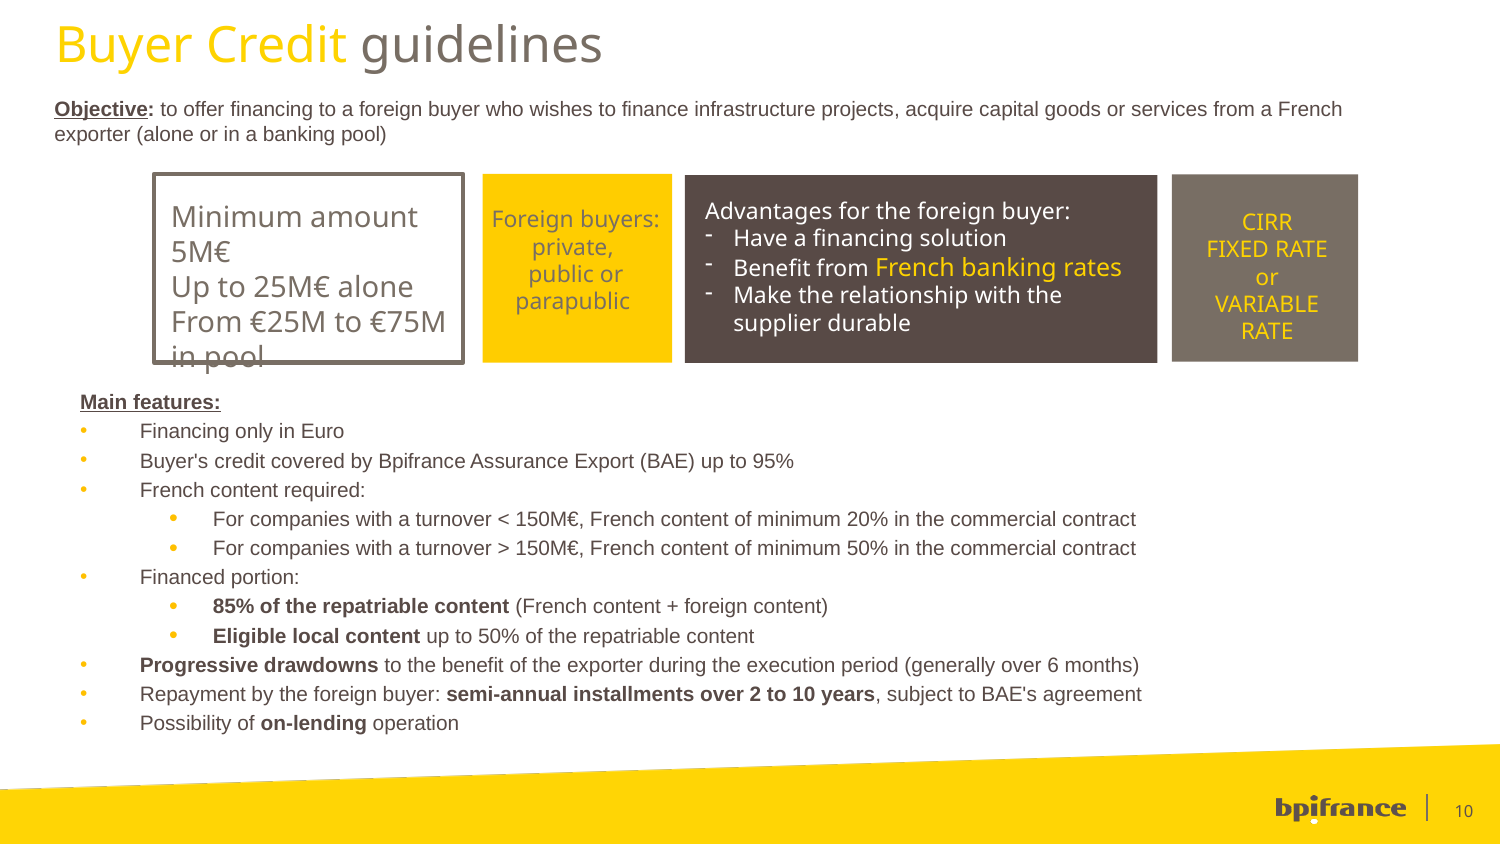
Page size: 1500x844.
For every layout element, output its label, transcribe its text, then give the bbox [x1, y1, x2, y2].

text_box Advantages for the foreign buyer: Have a financing solution Benefit from French banking rates Make the relationship with the supplier durable [690, 188, 1158, 344]
text_box Minimum amount 5M€ Up to 25M€ alone From €25M to €75M in pool [156, 190, 472, 381]
text_box [481, 172, 674, 197]
text_box Main features: Financing only in Euro Buyer's credit covered by Bpifrance Assurance Export (BAE) up to 95% French content required: For companies with a turnover < 150M€, French content of minimum 20% in the commercial contract For companies with a turnover > 150M€, French content of minimum 50% in the commercial contract Financed portion: 85% of the repatriable content (French content + foreign content) Eligible local content up to 50% of the repatriable content Progressive drawdowns to the benefit of the exporter during the execution period (generally over 6 months) Repayment by the foreign buyer: semi-annual installments over 2 to 10 years, subject to BAE's agreement Possibility of on-lending operation [80, 388, 1420, 755]
text_box Objective: to offer financing to a foreign buyer who wishes to finance infrastructure projects, acquire capital goods or services from a French exporter (alone or in a banking pool) [54, 95, 1410, 150]
text_box CIRR FIXED RATE or VARIABLE RATE [1178, 199, 1356, 352]
text_box [481, 322, 674, 365]
text_box Foreign buyers: private, public or parapublic [472, 197, 680, 322]
picture [1276, 795, 1406, 824]
text_box [683, 173, 1160, 365]
text_box [1170, 172, 1360, 364]
text_box Buyer Credit guidelines [40, 14, 1118, 66]
slide_number 10 [1439, 793, 1500, 833]
text_box [152, 172, 465, 365]
